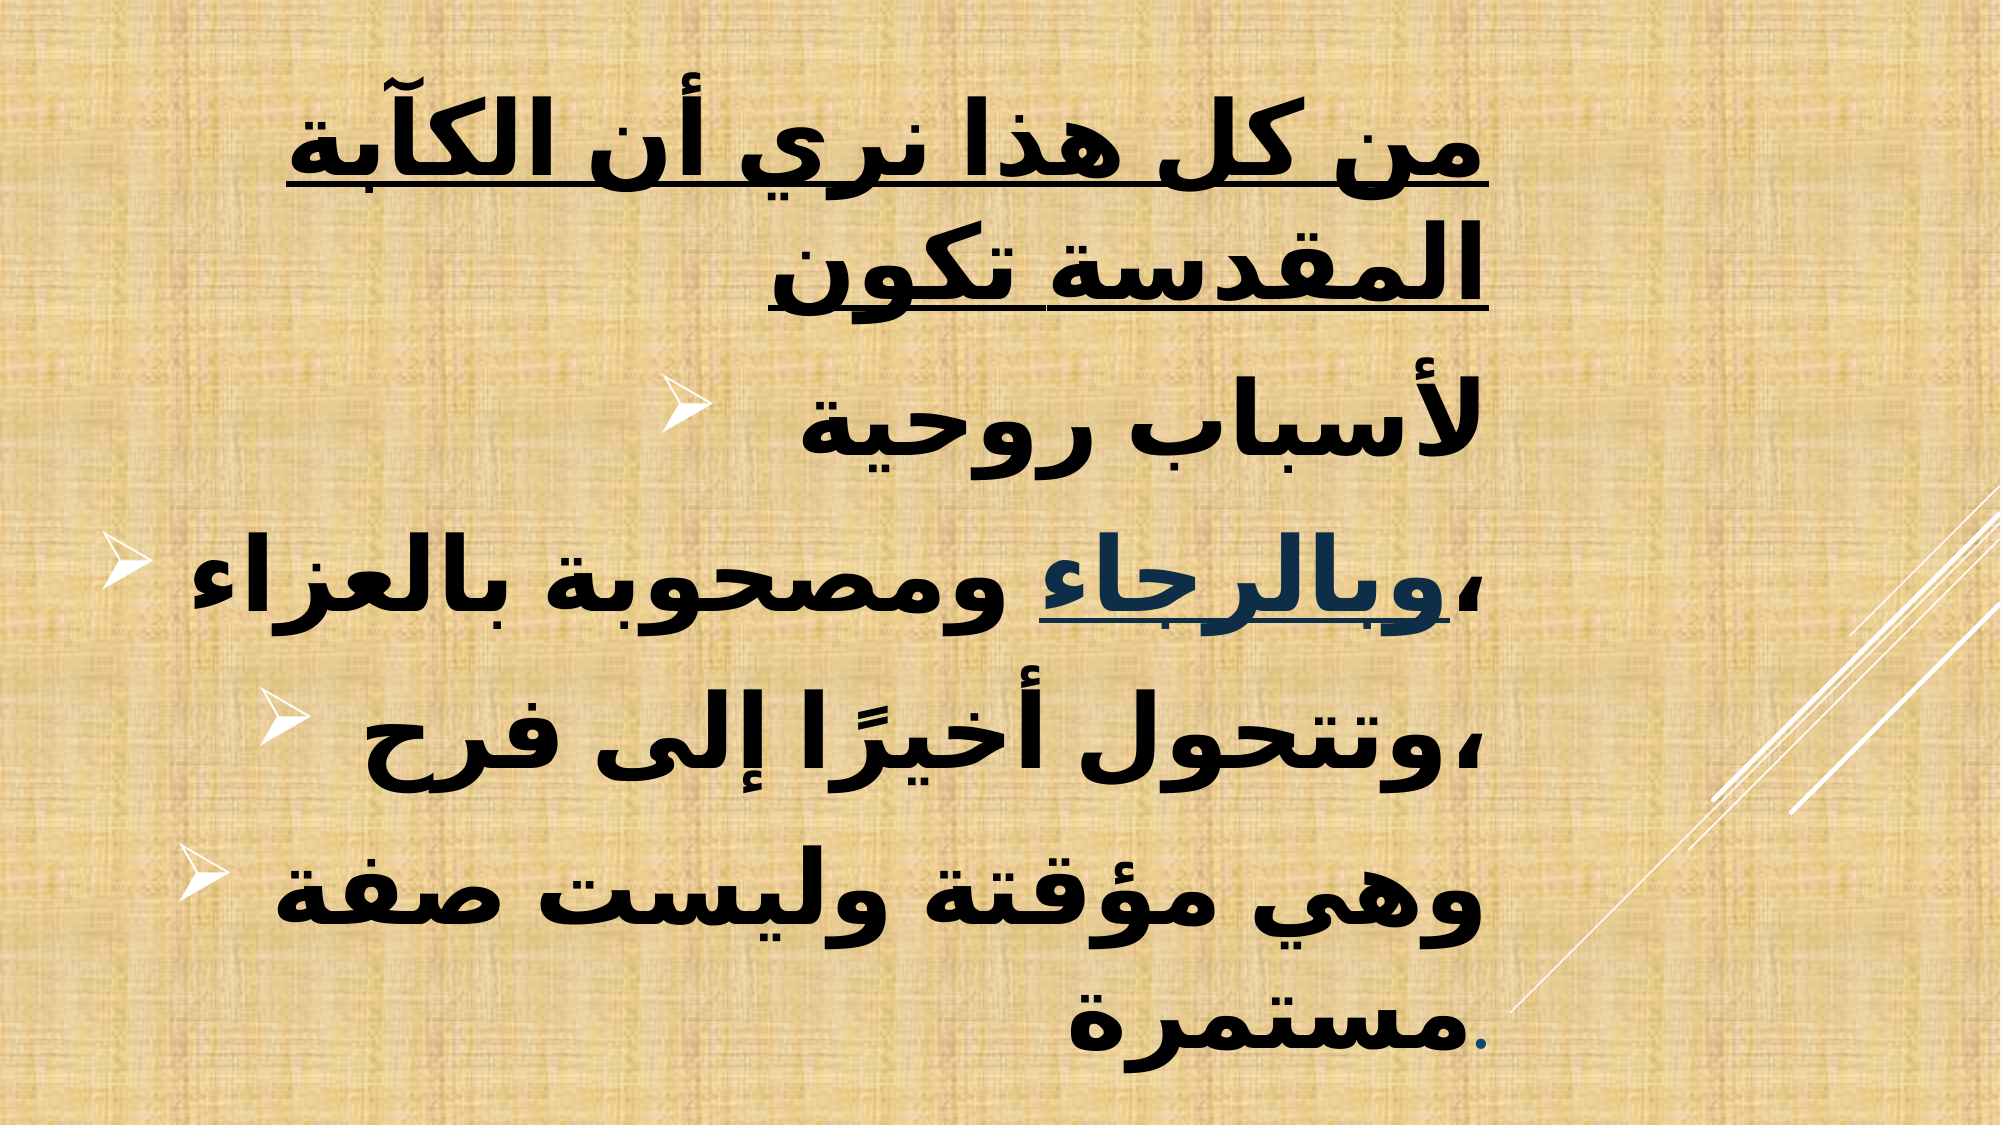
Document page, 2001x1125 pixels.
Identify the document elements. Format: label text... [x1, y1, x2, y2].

list من كل هذا نري أن الكآبة المقدسة تكون لأسباب روحية ومصحوبة بالعزاء وبالرجاء، وتتحول أخيرًا إلى فرح، وهي مؤقتة وليست صفة مستمرة. [68, 15, 1505, 1125]
picture [0, 0, 2001, 1125]
